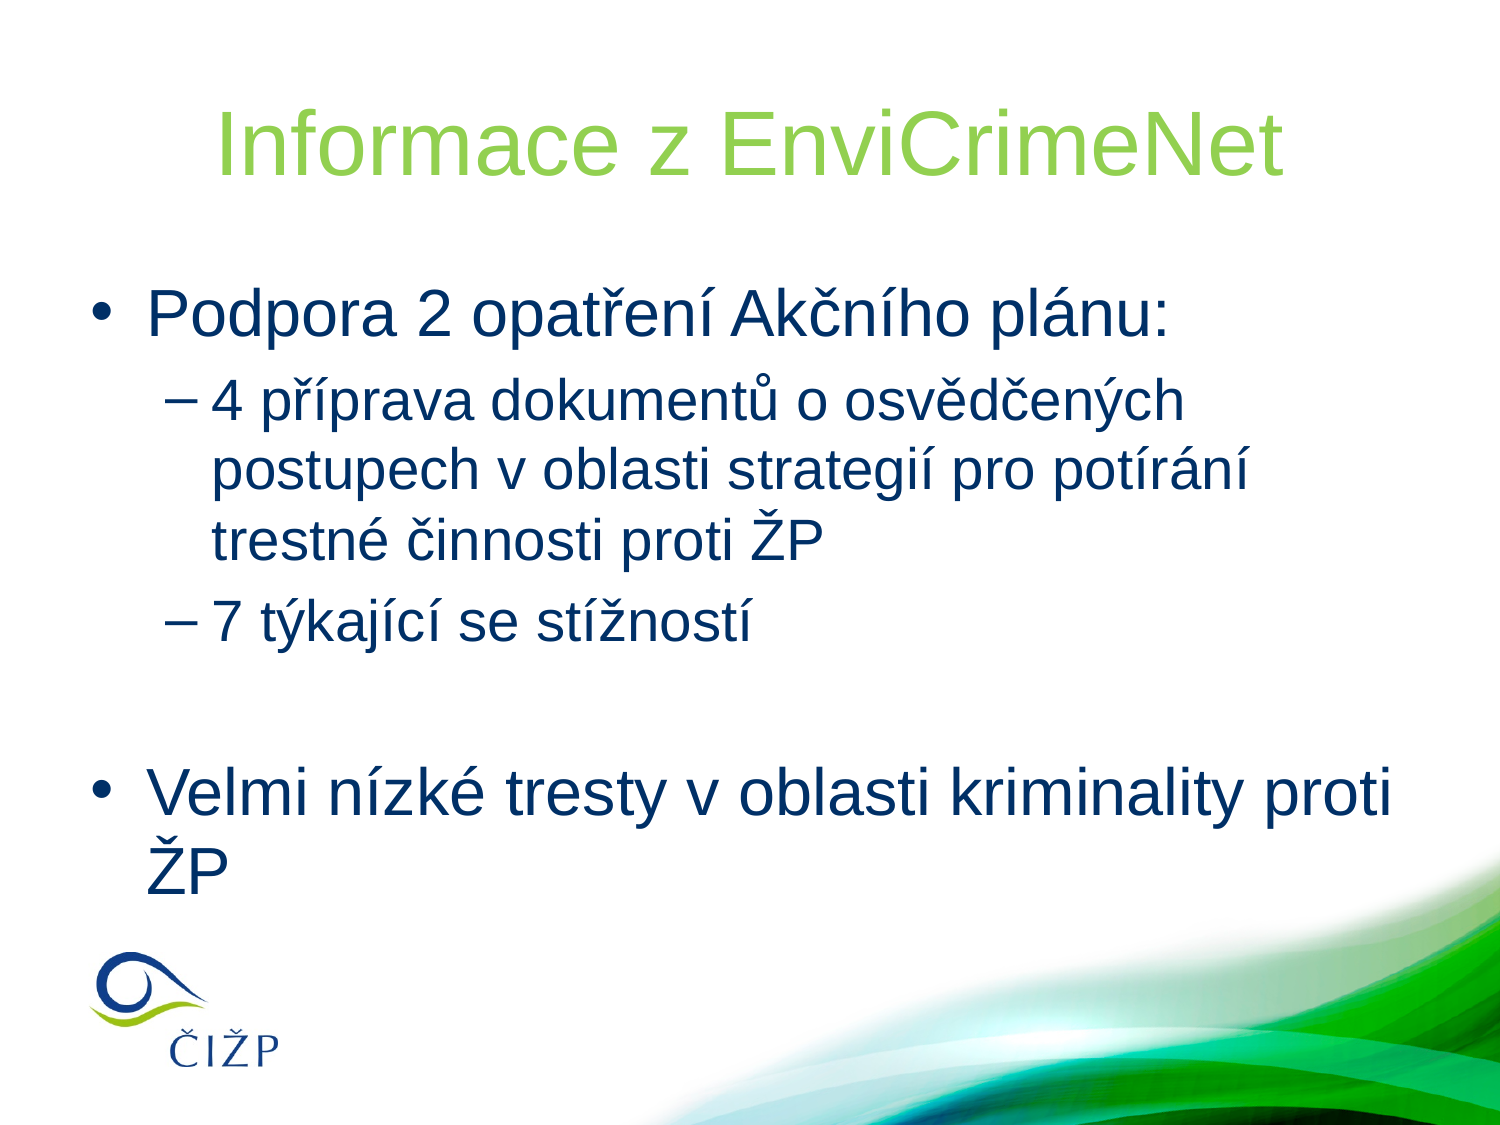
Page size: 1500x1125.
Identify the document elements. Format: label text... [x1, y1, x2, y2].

picture [88, 838, 1500, 1125]
title Informace z EnviCrimeNet [75, 45, 1425, 233]
list Podpora 2 opatření Akčního plánu: 4 příprava dokumentů o osvědčených postupech v oblasti strategií pro potírání trestné činnosti proti ŽP 7 týkající se stížností Velmi nízké tresty v oblasti kriminality proti ŽP [75, 262, 1425, 1005]
